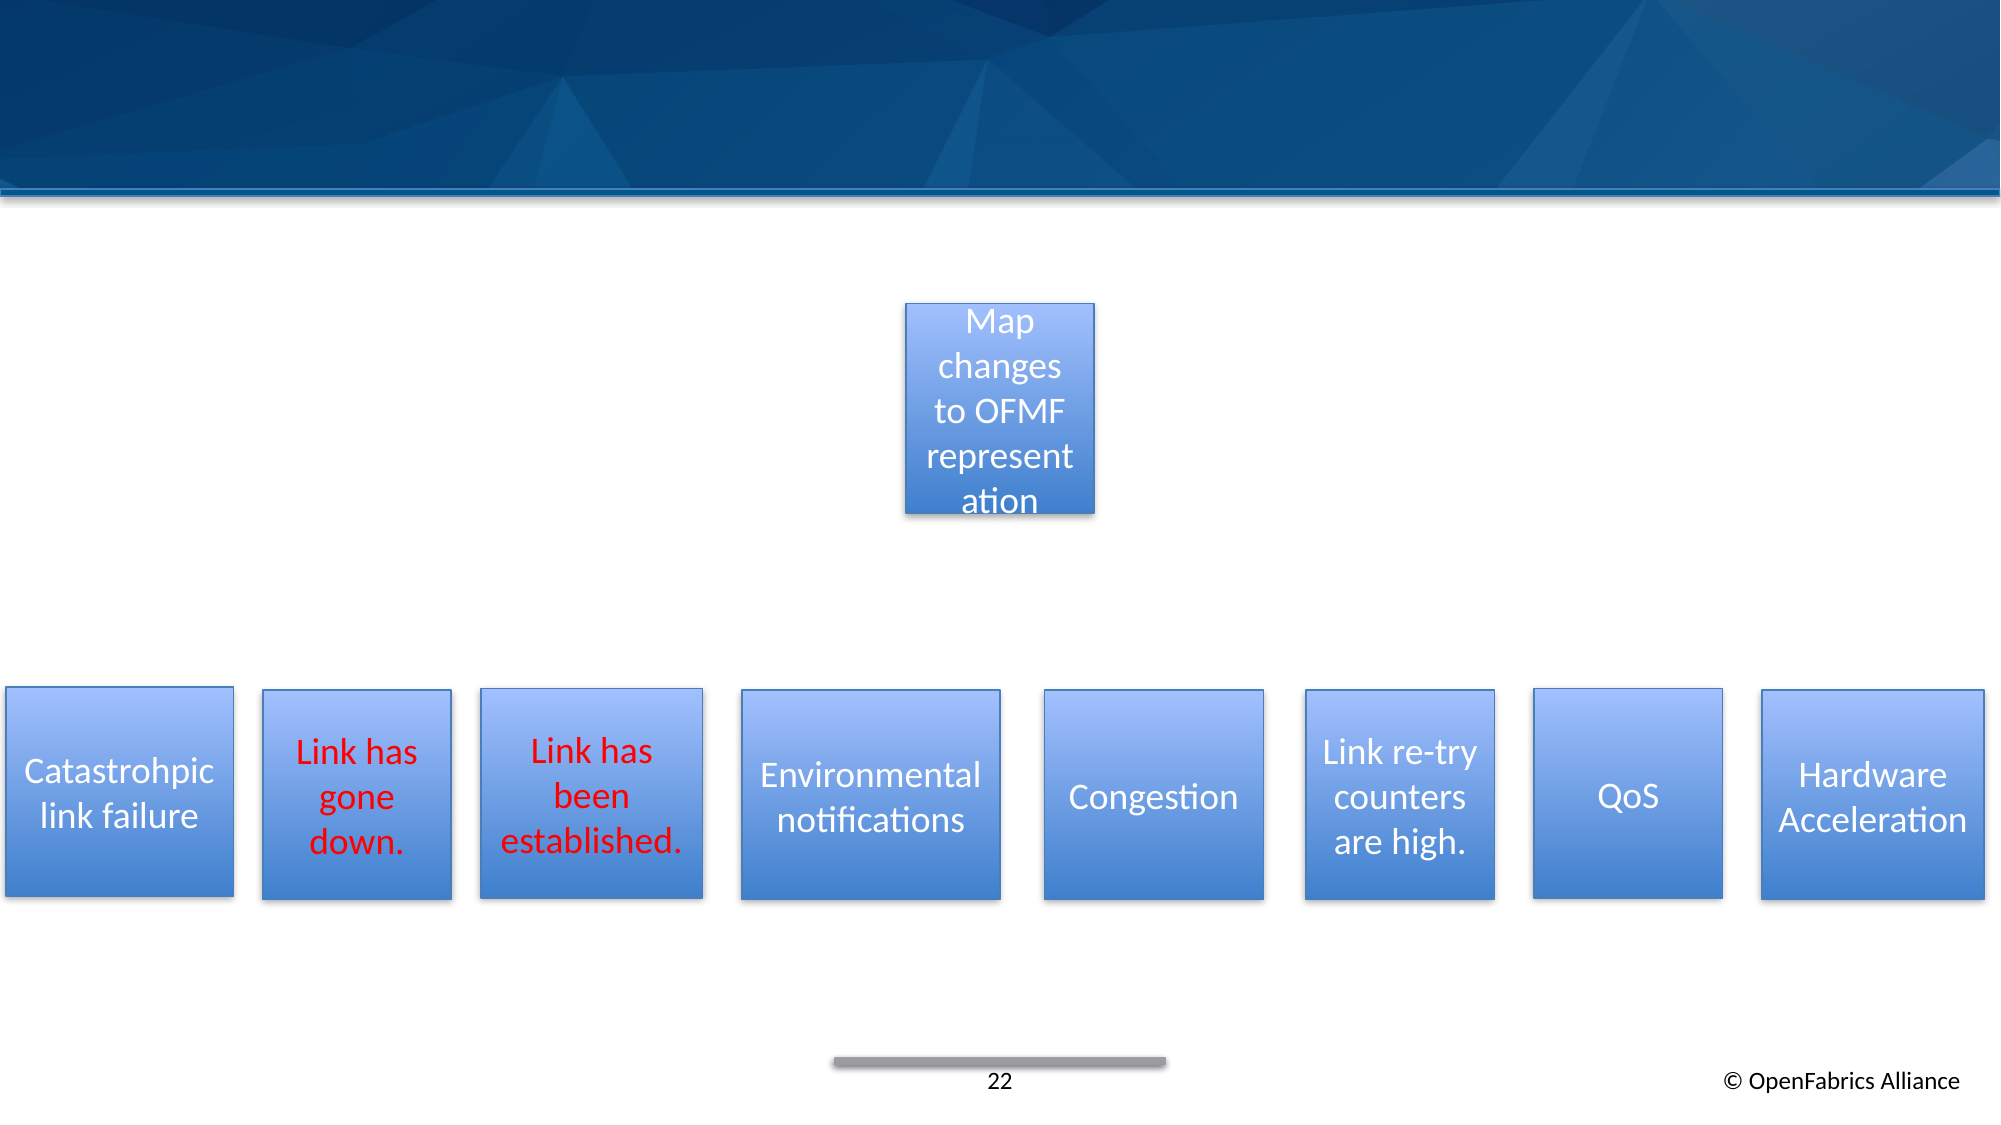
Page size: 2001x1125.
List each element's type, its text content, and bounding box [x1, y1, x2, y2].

text_box Map changes to OFMF representation [905, 303, 1095, 514]
text_box Link has been established. [480, 688, 703, 899]
text_box Link re-try counters are high. [1305, 689, 1495, 900]
text_box QoS [1533, 688, 1723, 899]
text_box Link has gone down. [262, 689, 452, 900]
text_box Congestion [1044, 689, 1264, 900]
text_box Catastrohpic link failure [5, 686, 234, 897]
picture [0, 0, 2000, 188]
slide_number 22 [774, 1050, 1225, 1110]
text_box Hardware Acceleration [1761, 689, 1985, 900]
footer © OpenFabrics Alliance [1300, 1050, 1976, 1110]
text_box Environmental notifications [741, 689, 1001, 900]
